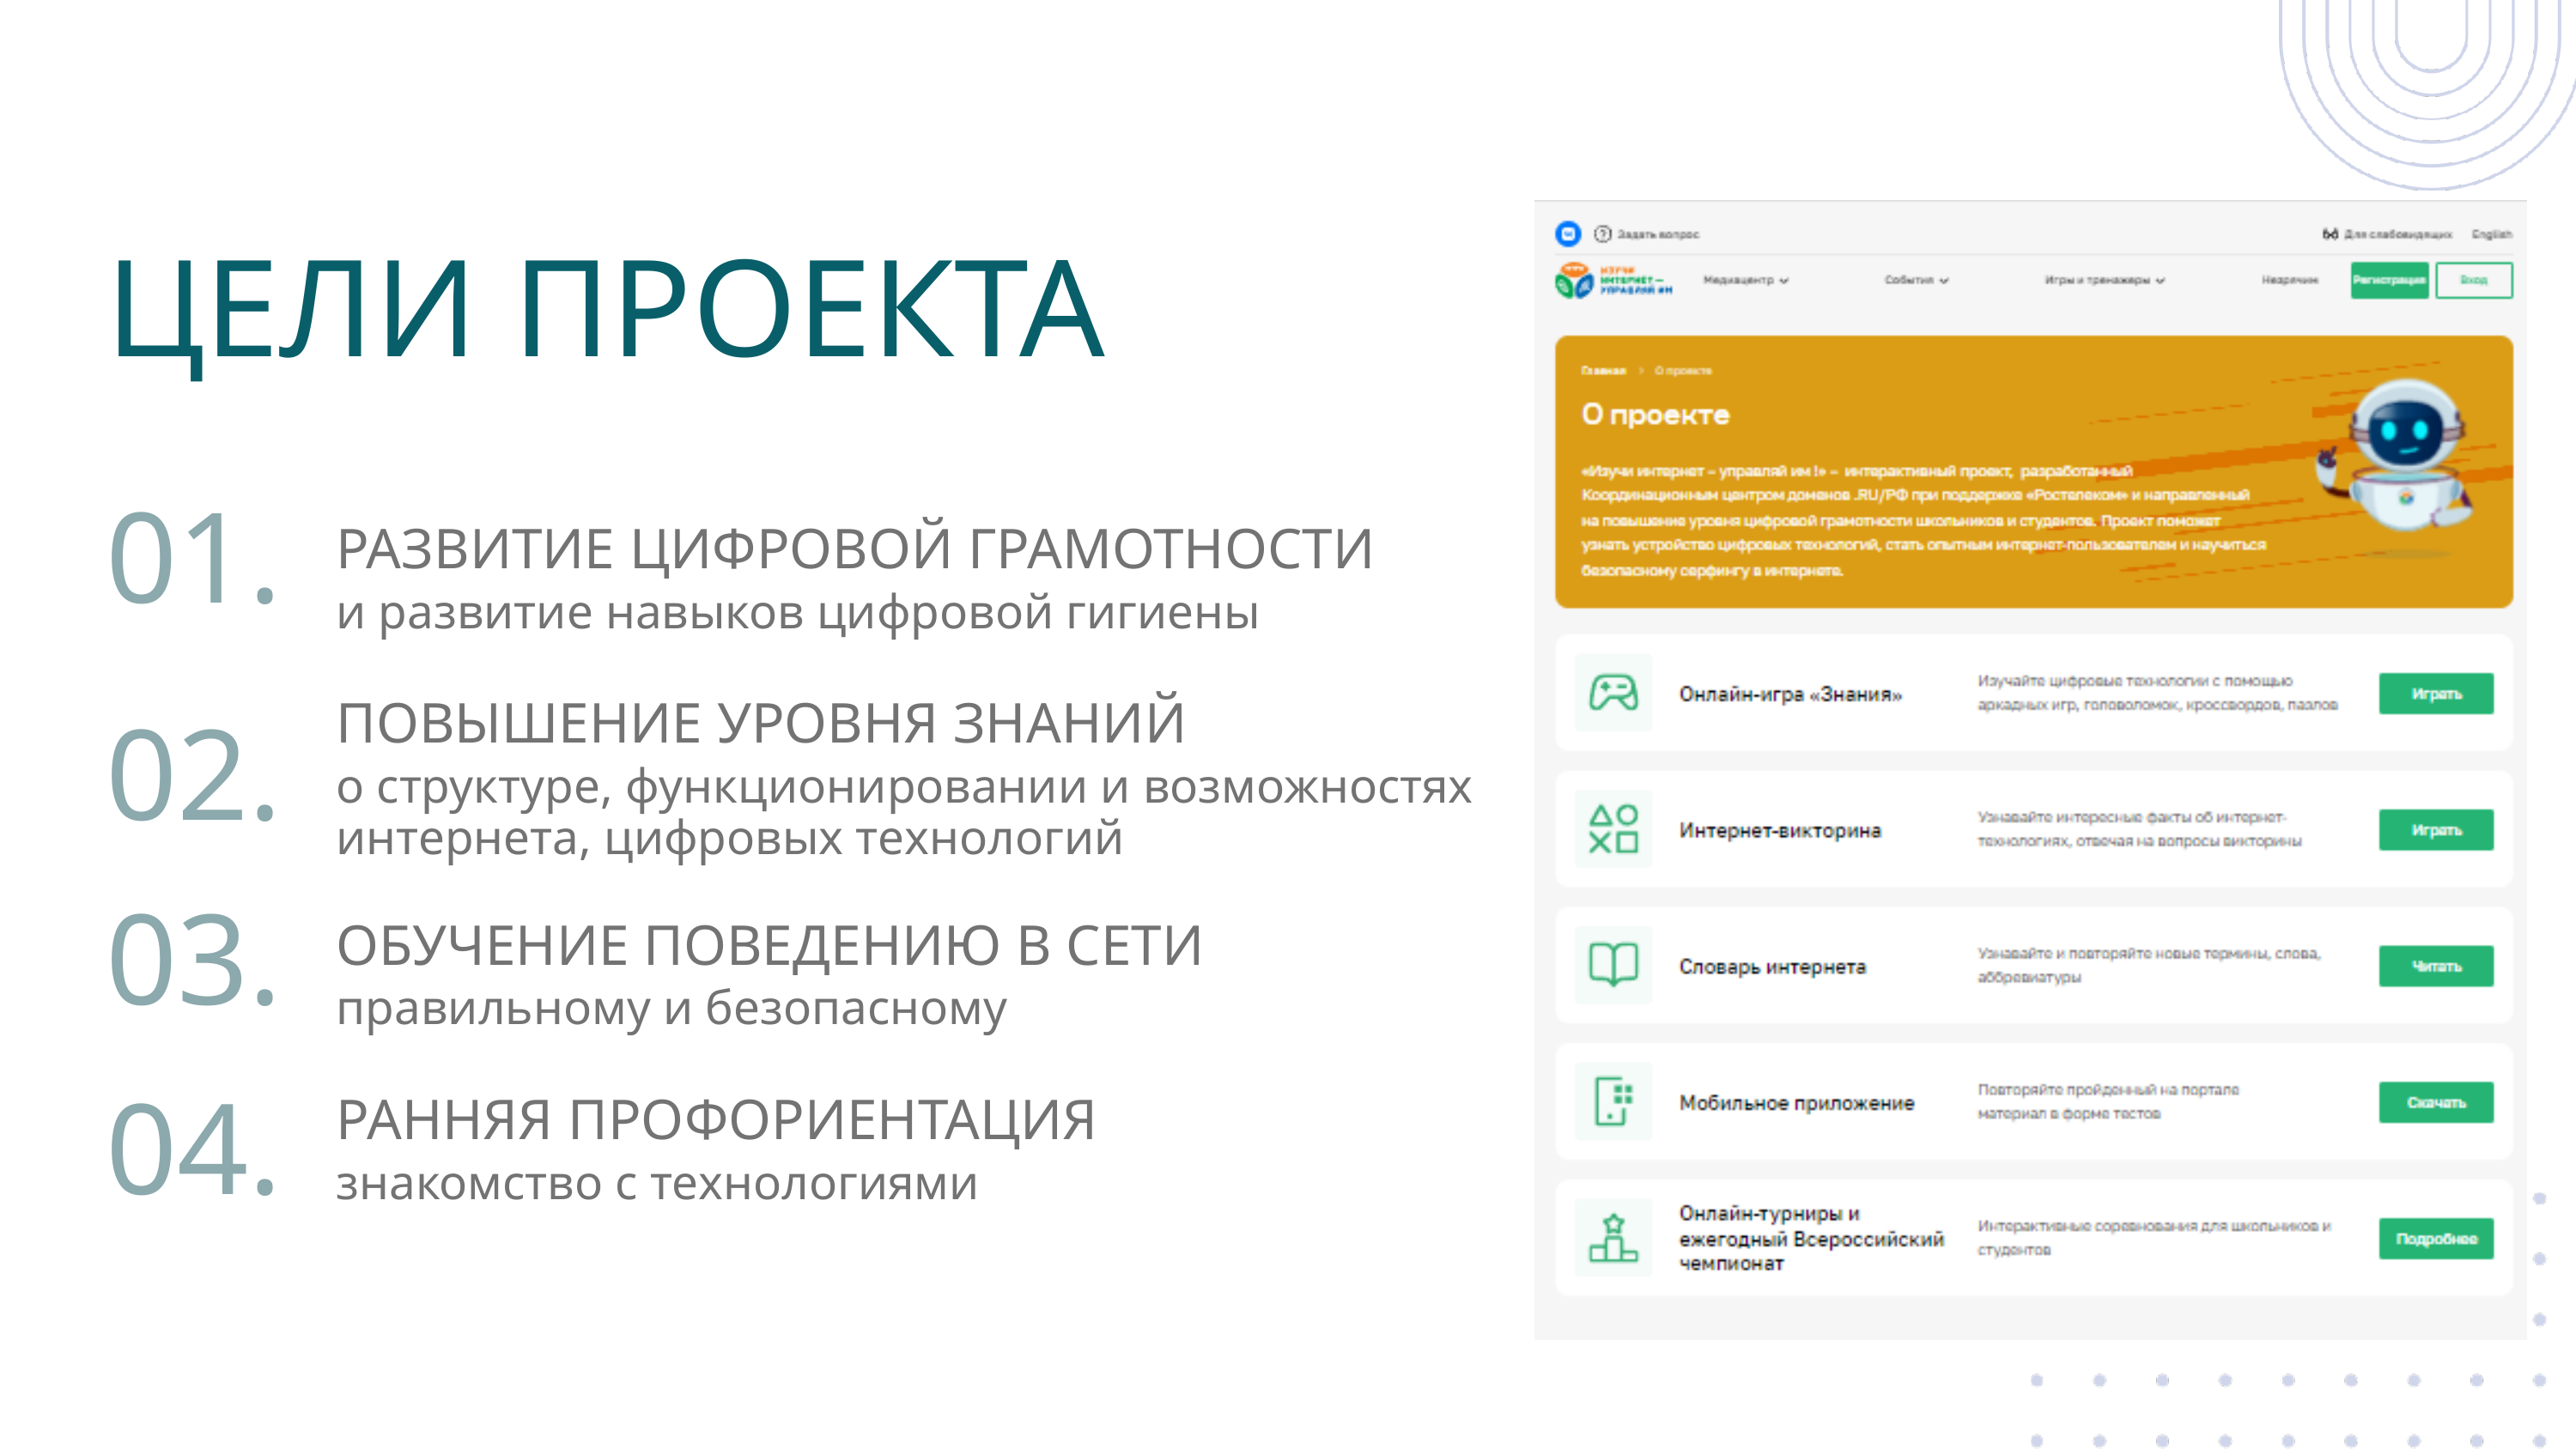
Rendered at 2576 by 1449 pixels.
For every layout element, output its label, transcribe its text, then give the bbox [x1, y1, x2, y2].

text_box ЦЕЛИ ПРОЕКТА [106, 235, 1179, 384]
text_box и развитие навыков цифровой гигиены [336, 585, 1424, 639]
text_box [2031, 1192, 2576, 1449]
text_box 02. [106, 707, 380, 846]
text_box РАЗВИТИЕ ЦИФРОВОЙ ГРАМОТНОСТИ [336, 518, 1465, 580]
text_box 01. [106, 490, 380, 628]
text_box ПОВЫШЕНИЕ УРОВНЯ ЗНАНИЙ [336, 694, 1485, 755]
text_box ОБУЧЕНИЕ ПОВЕДЕНИЮ В СЕТИ [336, 915, 1332, 976]
text_box 04. [106, 1082, 380, 1221]
text_box РАННЯЯ ПРОФОРИЕНТАЦИЯ [336, 1089, 1168, 1151]
text_box 03. [106, 892, 380, 1030]
text_box о структуре, функционировании и возможностях интернета, цифровых технологий [336, 761, 1534, 864]
text_box знакомство с технологиями [336, 1156, 1022, 1210]
text_box [2279, 0, 2576, 191]
text_box правильному и безопасному [336, 982, 1022, 1034]
text_box [1534, 200, 2527, 1340]
